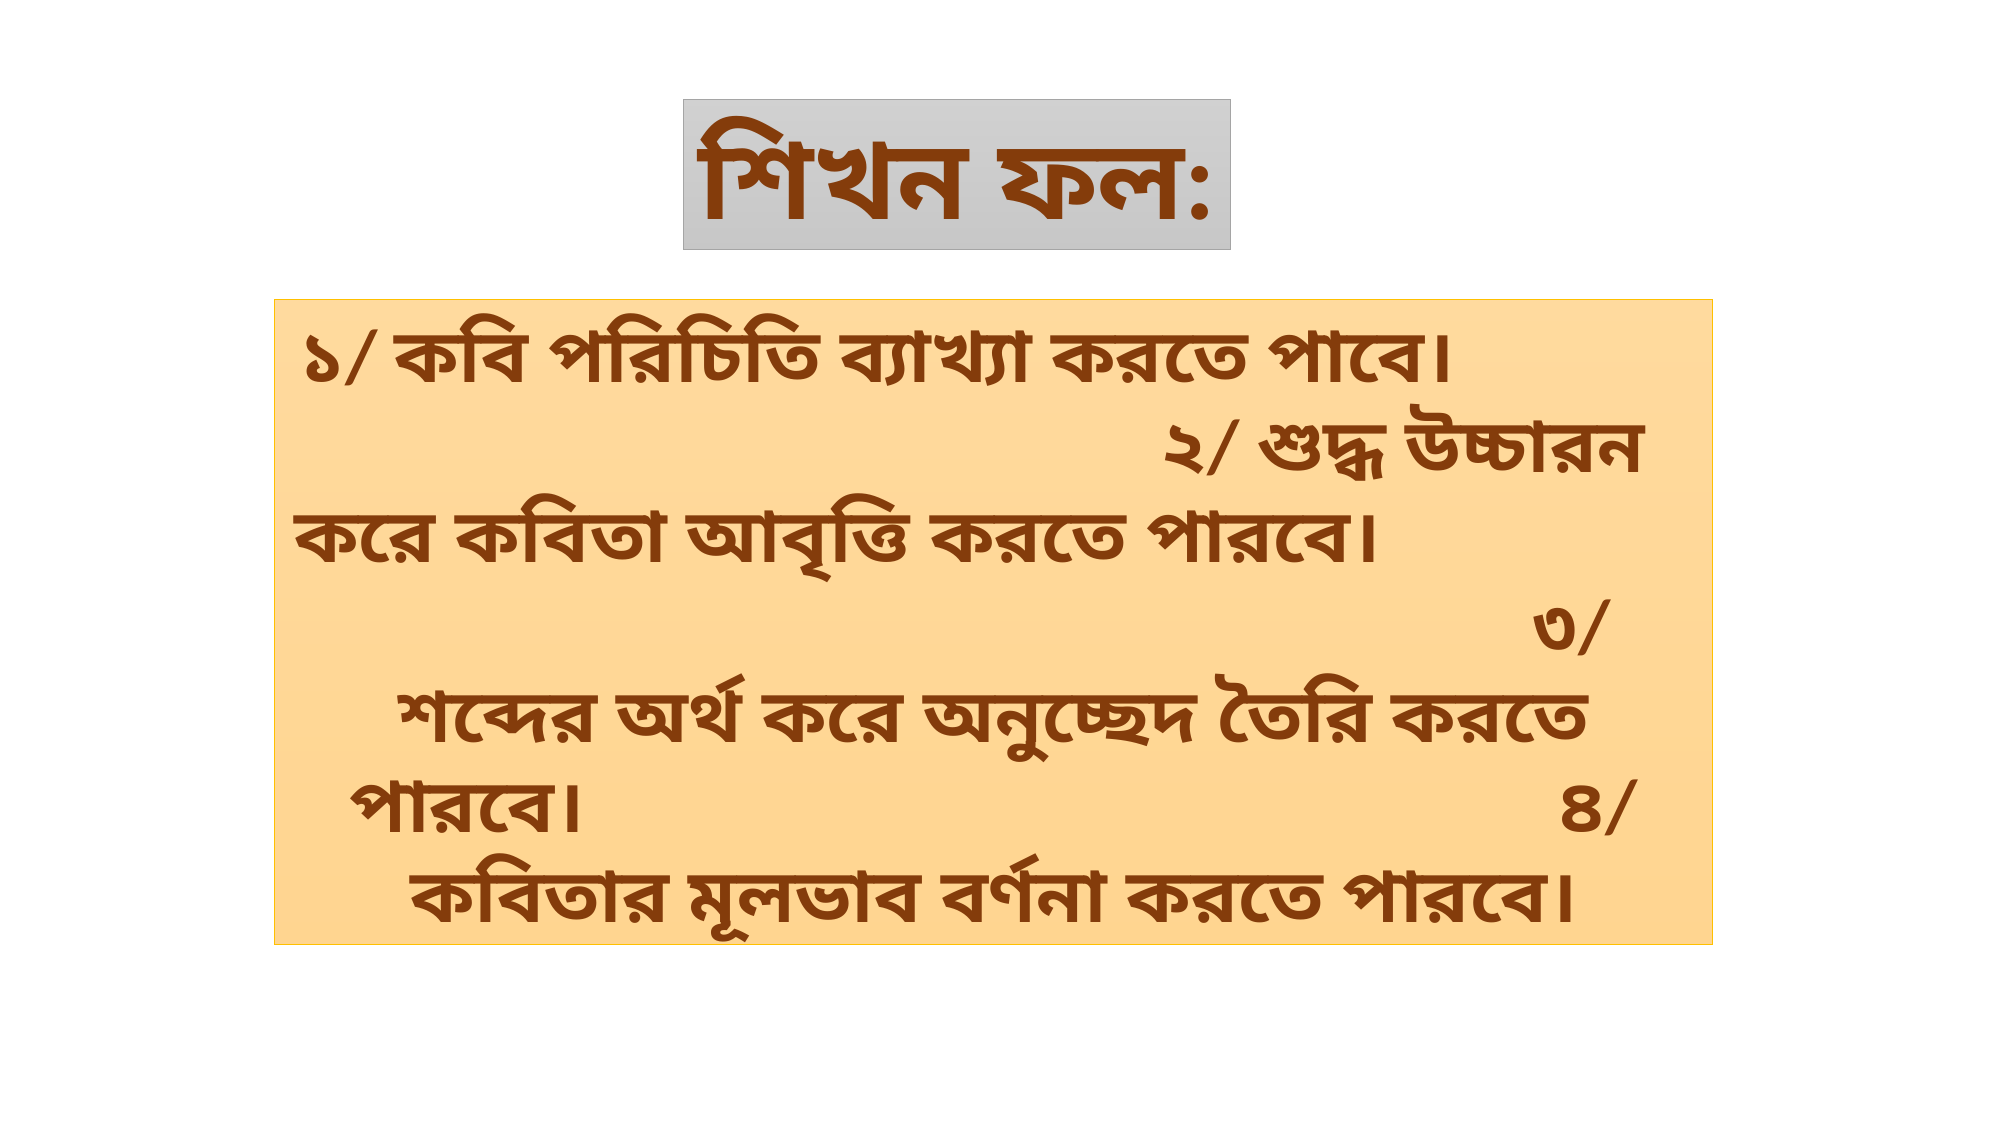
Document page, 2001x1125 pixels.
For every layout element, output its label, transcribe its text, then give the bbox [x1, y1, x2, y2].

text_box ১/ কবি পরিচিতি ব্যাখ্যা করতে পাবে। ২/ শুদ্ধ উচ্চারন করে কবিতা আবৃত্তি করতে পারবে। ৩/ শব্দের অর্থ করে অনুচ্ছেদ তৈরি করতে পারবে। ৪/ কবিতার মূলভাব বর্ণনা করতে পারবে। [274, 299, 1713, 945]
text_box শিখন ফল: [683, 99, 1231, 250]
